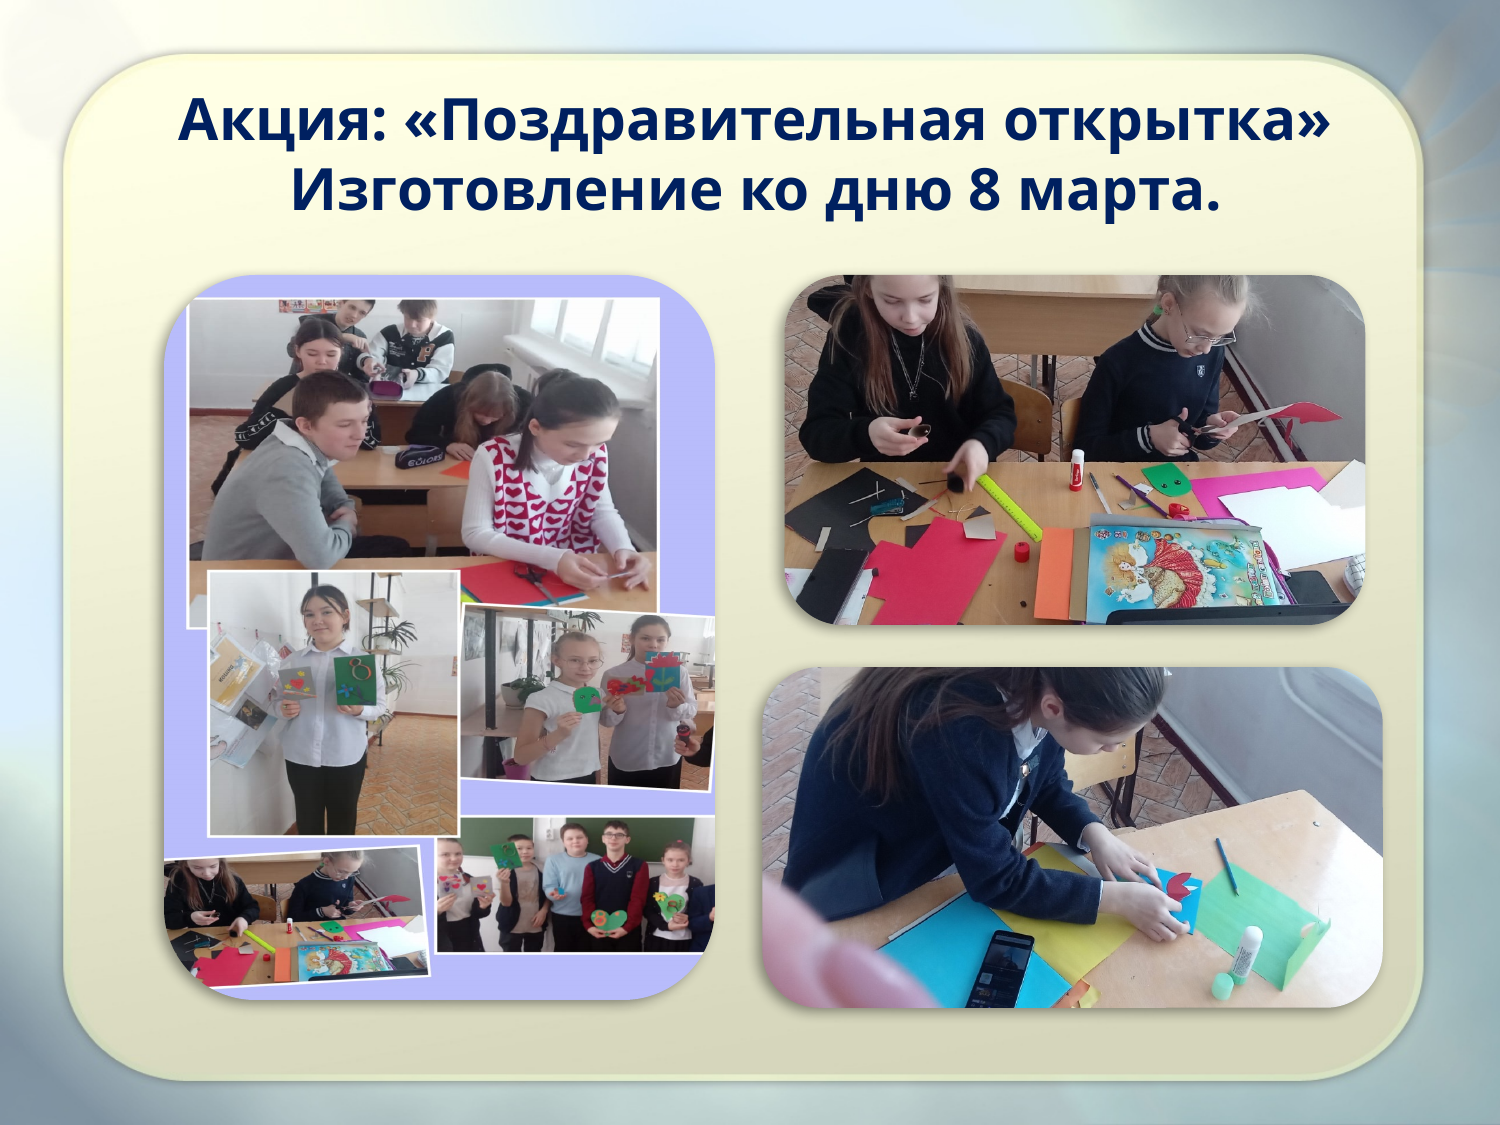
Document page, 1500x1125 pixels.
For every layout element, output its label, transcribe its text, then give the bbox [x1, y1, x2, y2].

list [762, 666, 1383, 1008]
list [784, 274, 1366, 626]
title Акция: «Поздравительная открытка» Изготовление ко дню 8 марта. [105, 58, 1407, 247]
picture [0, 0, 1500, 1125]
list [163, 274, 716, 1001]
